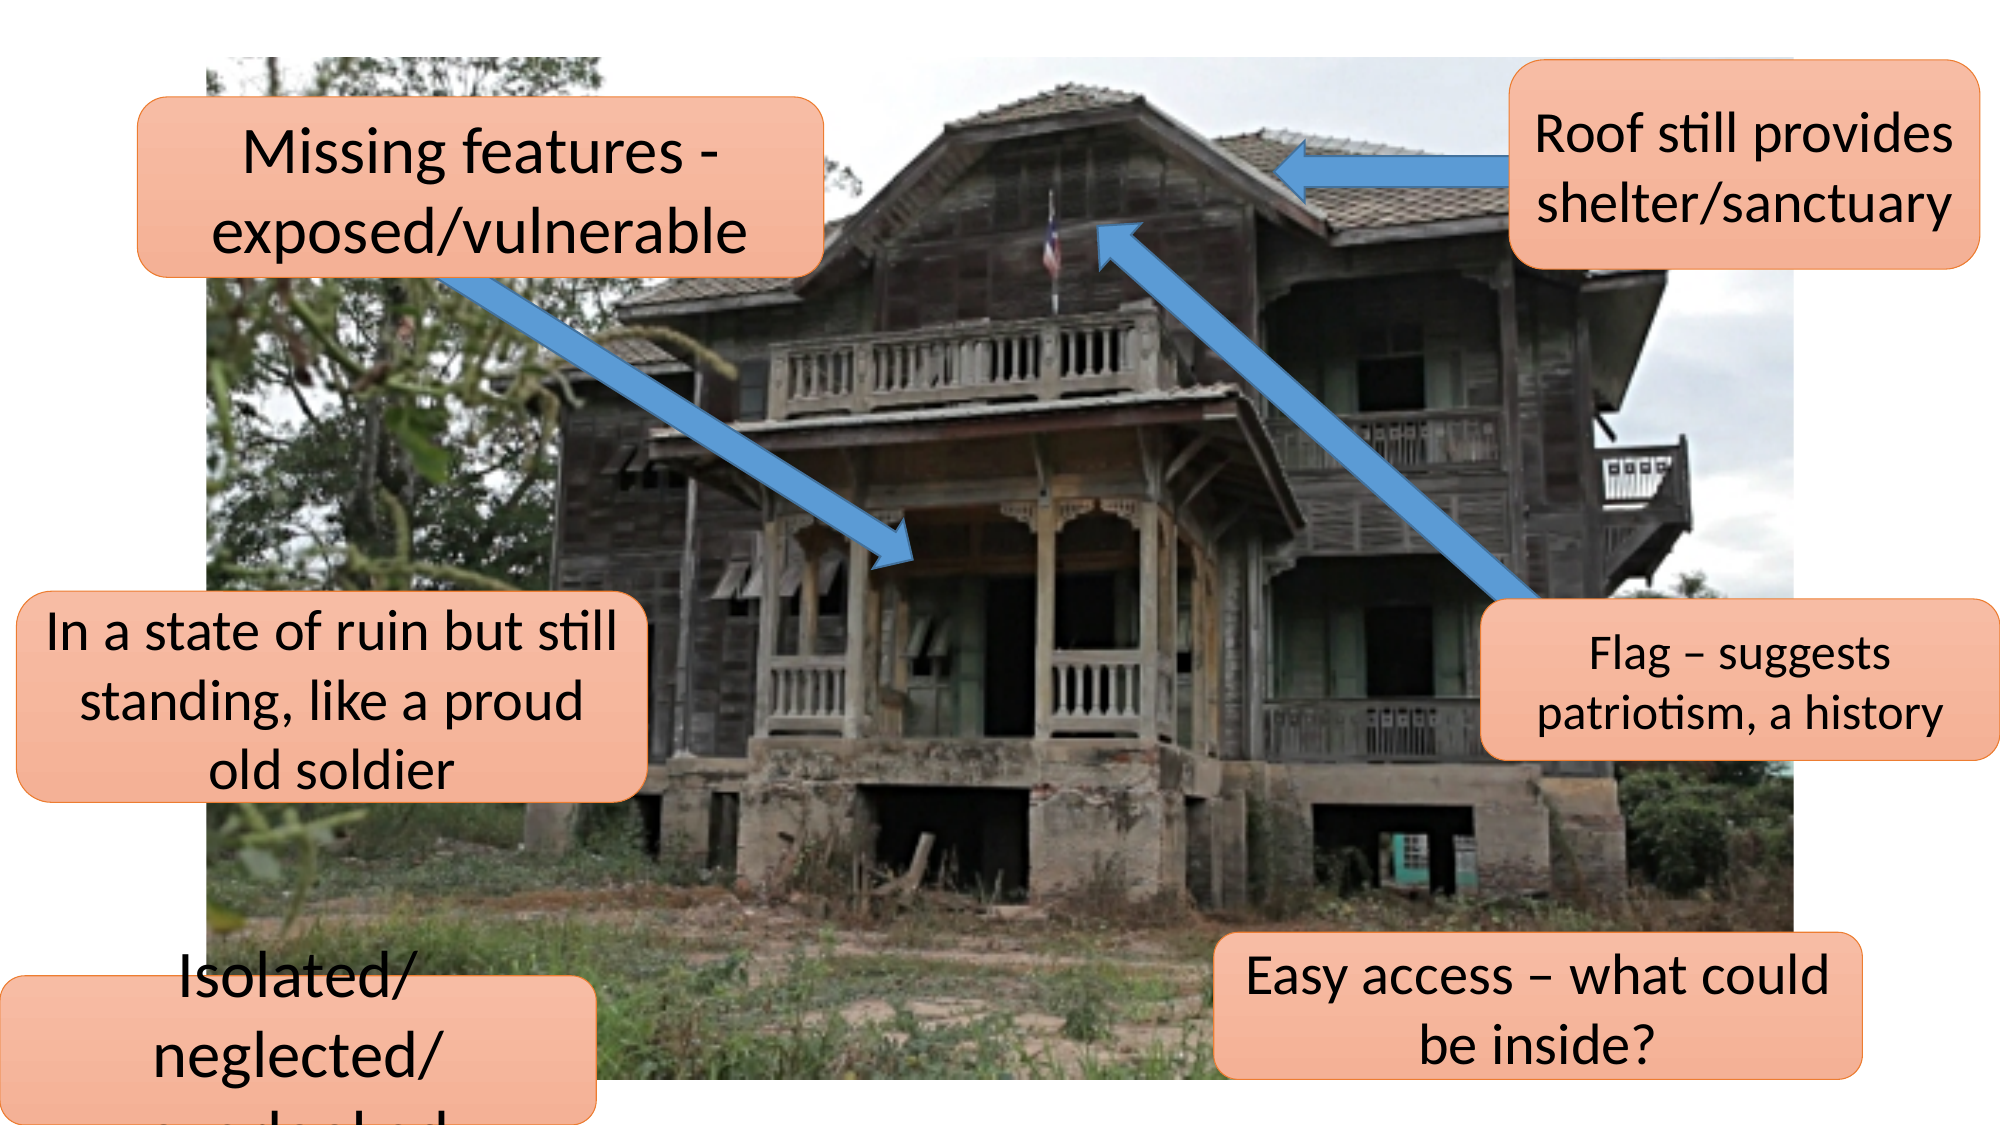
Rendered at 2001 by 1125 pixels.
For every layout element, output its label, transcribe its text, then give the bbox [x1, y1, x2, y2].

text_box Easy access – what could be inside? [1794, 931, 1863, 1080]
text_box Missing features - exposed/vulnerable [136, 96, 206, 278]
text_box In a state of ruin but still standing, like a proud old soldier [15, 590, 206, 803]
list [206, 57, 1794, 1080]
text_box Isolated/neglected/overlooked [0, 975, 597, 1125]
text_box Roof still provides shelter/sanctuary [1794, 59, 1981, 270]
text_box Flag – suggests patriotism, a history [1794, 598, 2000, 761]
